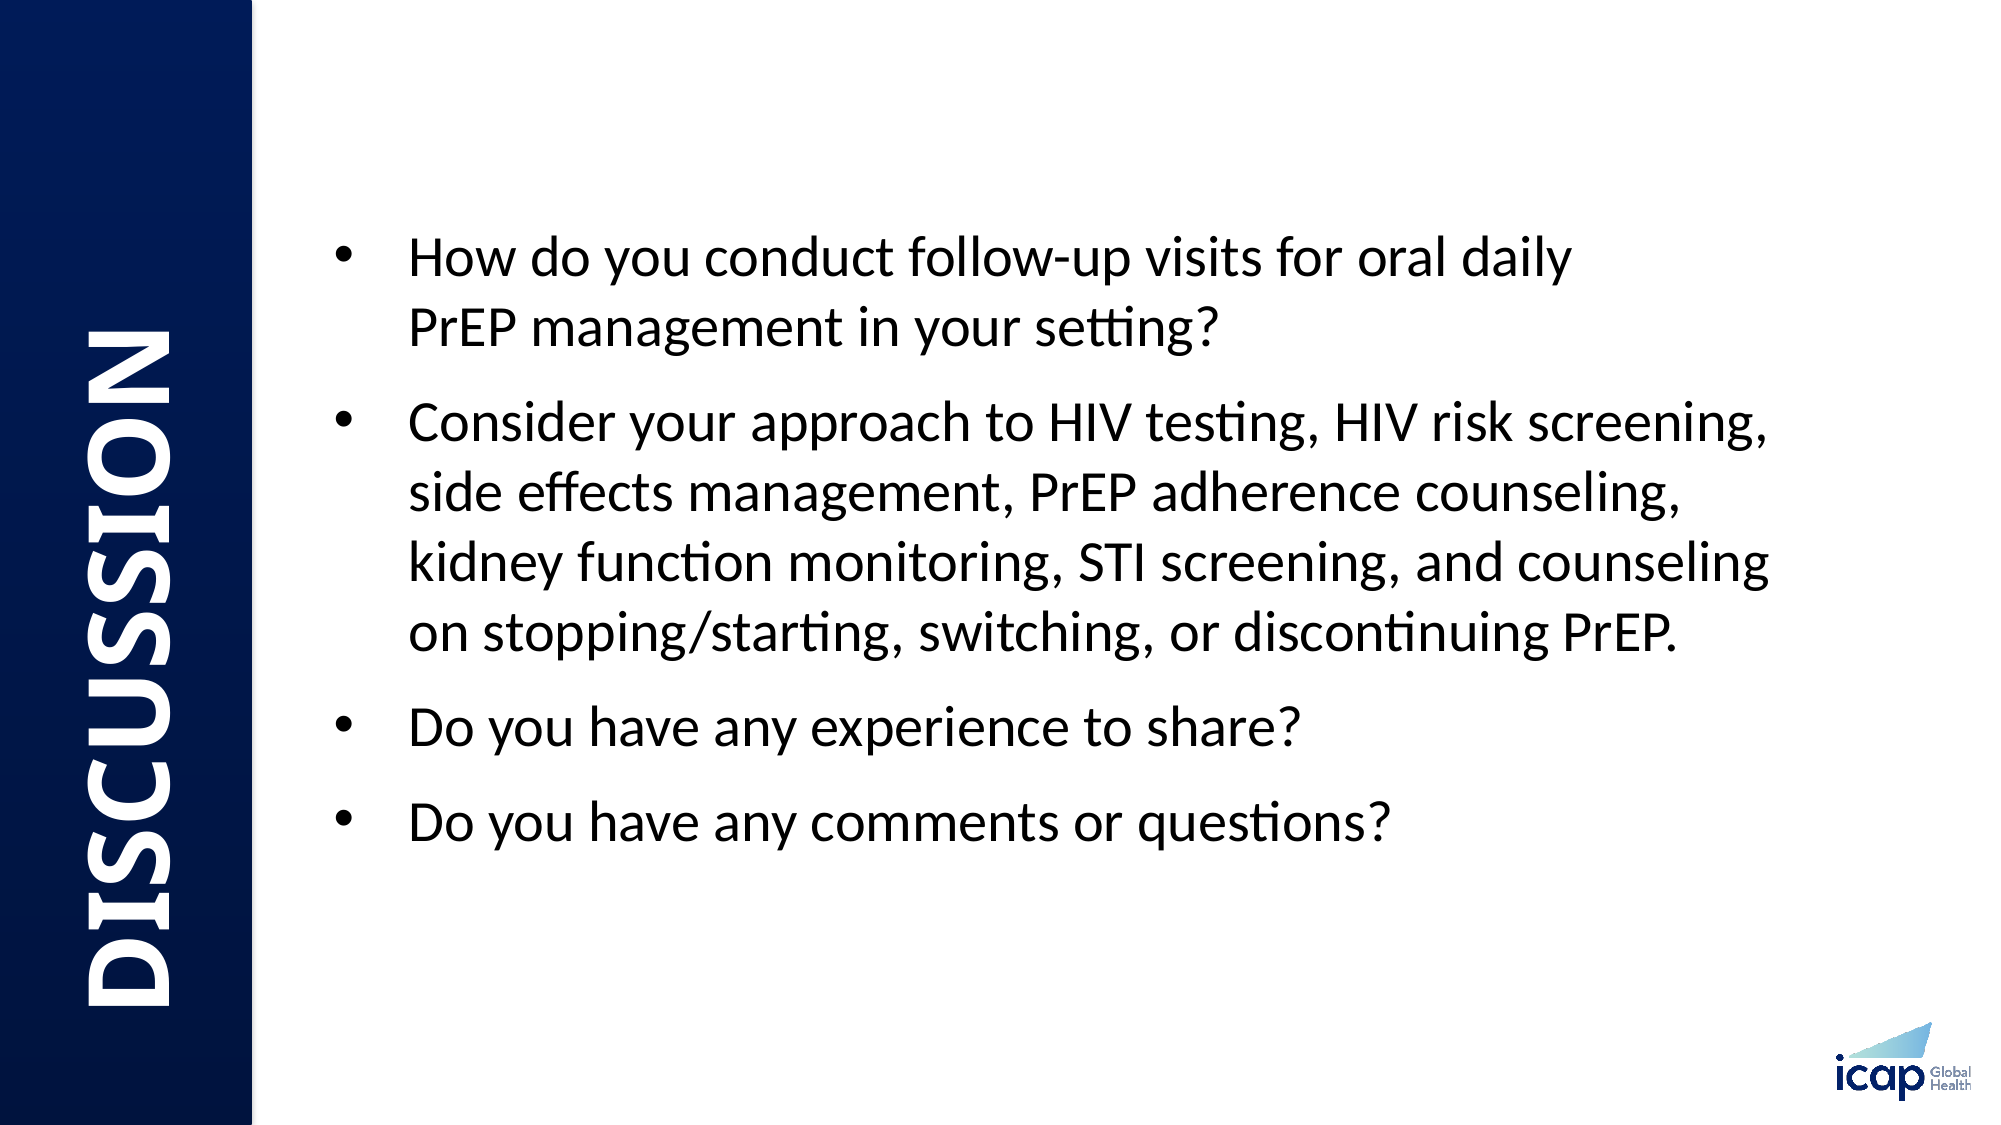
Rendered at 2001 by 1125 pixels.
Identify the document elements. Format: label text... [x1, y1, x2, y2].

list How do you conduct follow-up visits for oral daily PrEP management in your setting? Consider your approach to HIV testing, HIV risk screening, side effects management, PrEP adherence counseling, kidney function monitoring, STI screening, and counseling on stopping/starting, switching, or discontinuing PrEP. Do you have any experience to share? Do you have any comments or questions? [318, 147, 1819, 925]
text_box DISCUSSION​ [49, 40, 218, 1032]
picture [1836, 1022, 1971, 1101]
